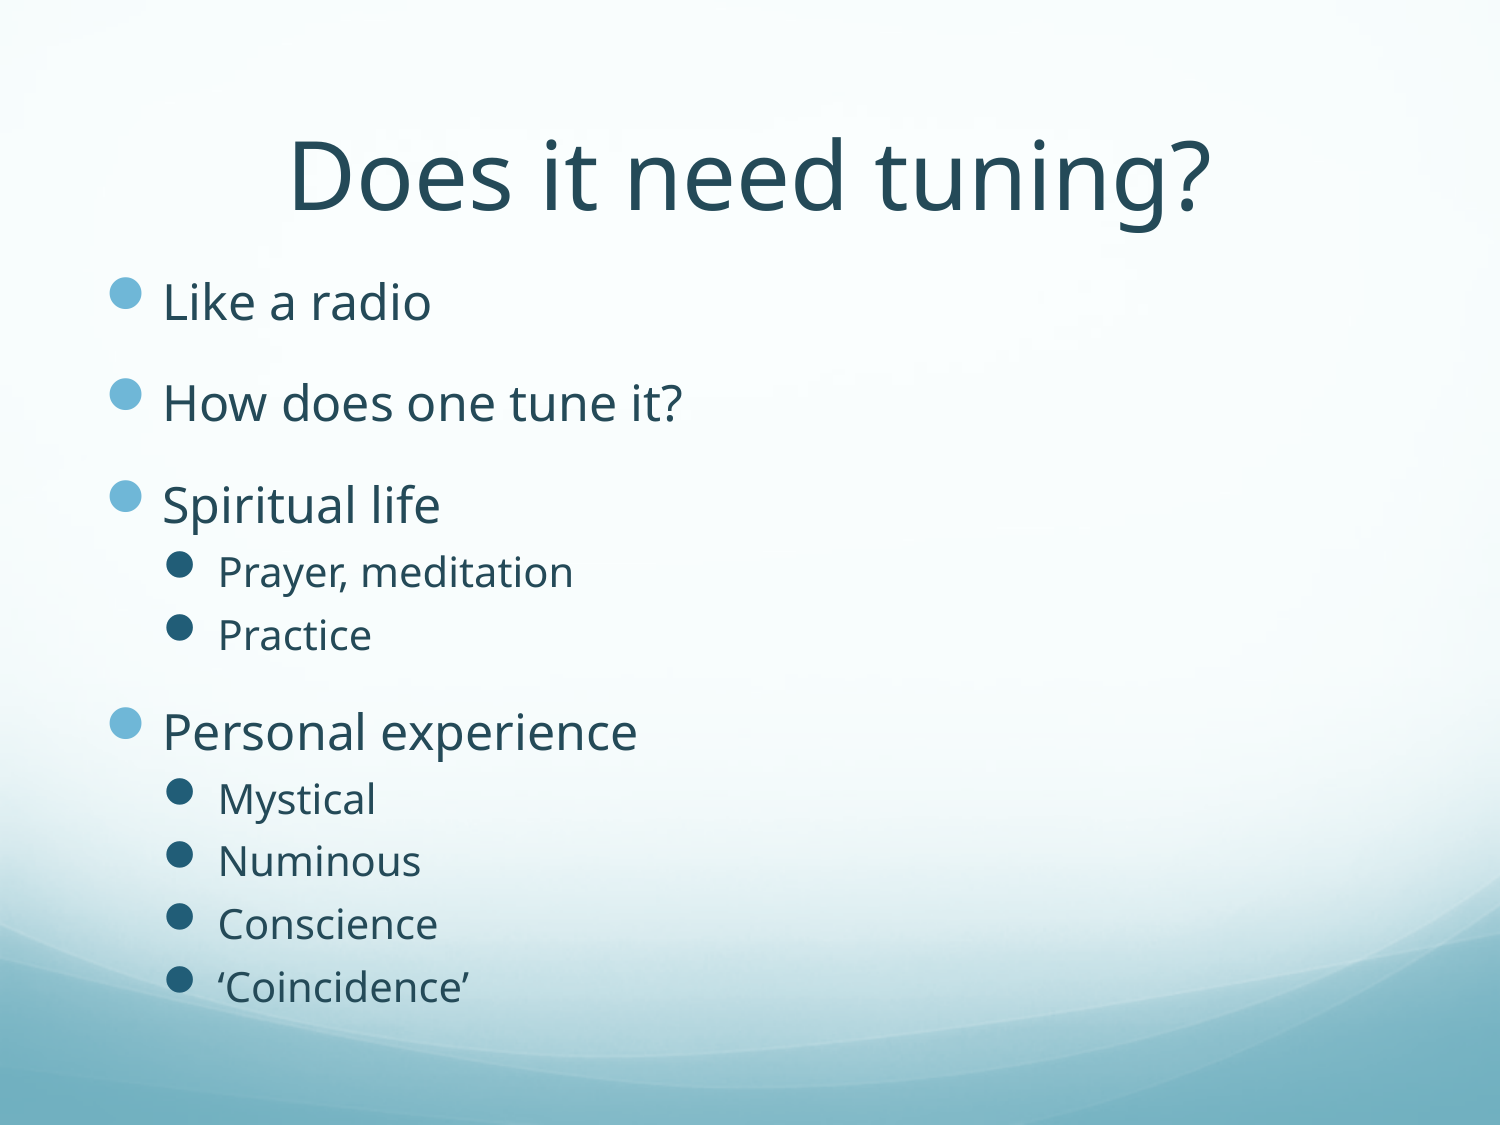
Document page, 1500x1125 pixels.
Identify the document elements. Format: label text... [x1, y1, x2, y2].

title Does it need tuning? [90, 17, 1410, 237]
list Like a radio How does one tune it? Spiritual life Prayer, meditation Practice Personal experience Mystical Numinous Conscience ‘Coincidence’ [90, 262, 1410, 975]
